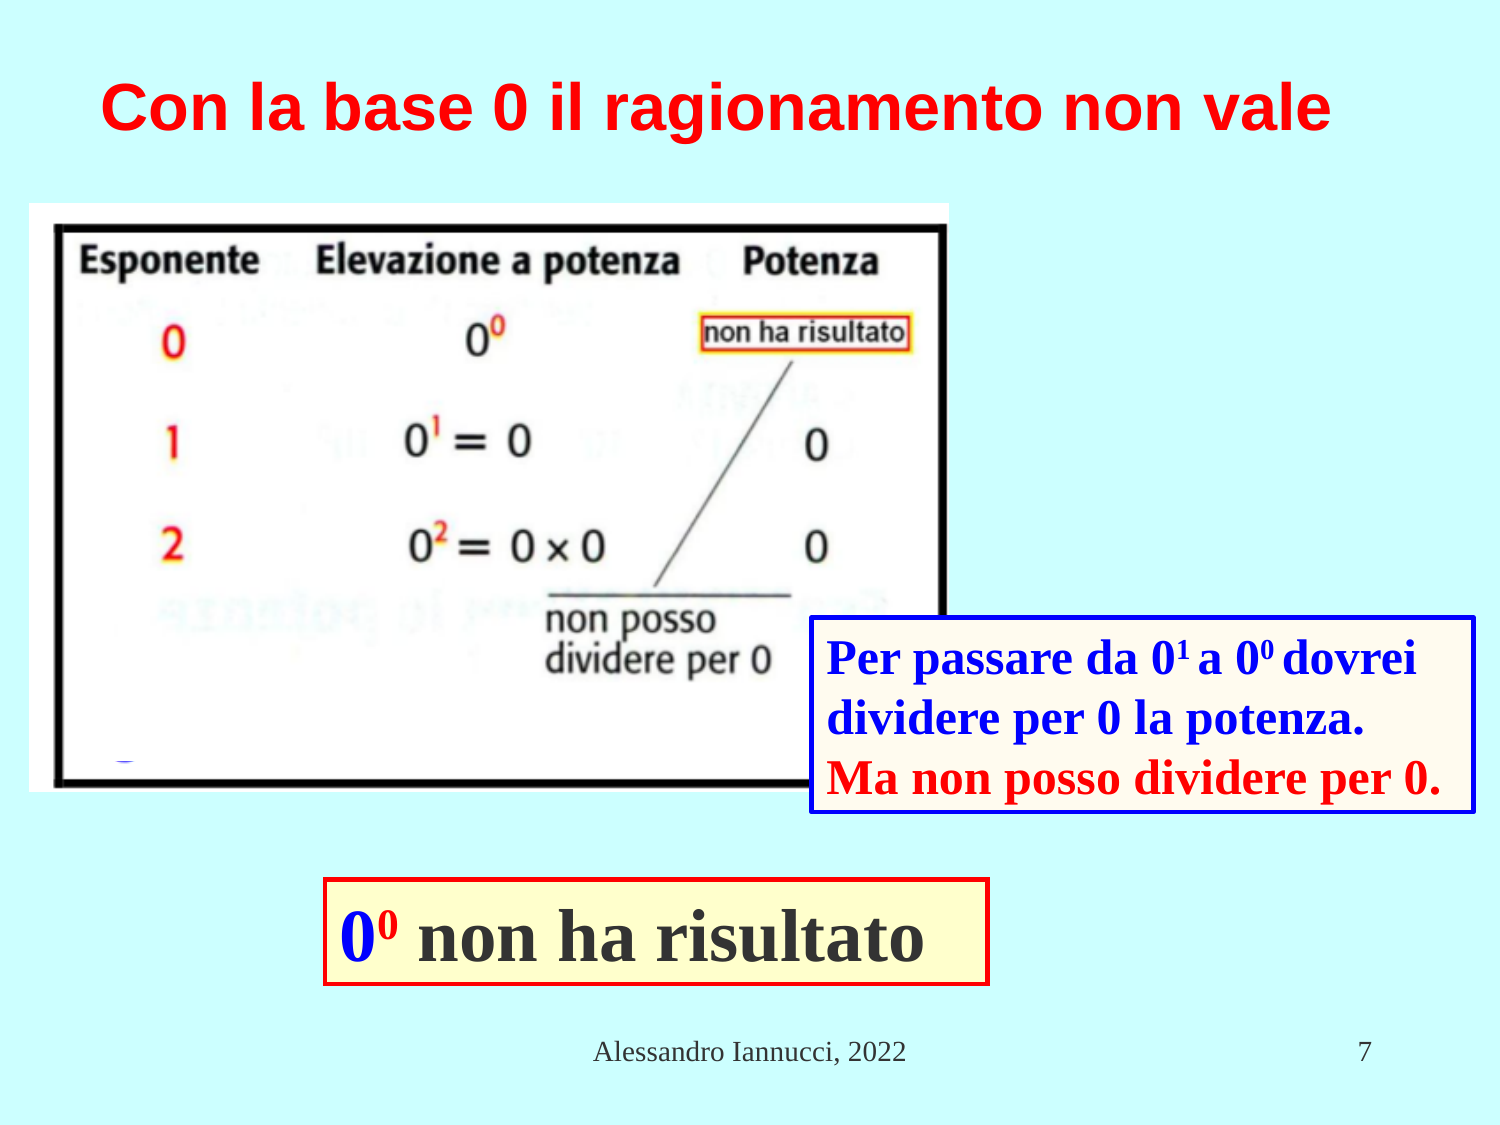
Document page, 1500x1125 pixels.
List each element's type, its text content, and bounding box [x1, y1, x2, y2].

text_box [29, 202, 1474, 986]
slide_number 7 [1074, 1024, 1388, 1101]
footer Alessandro Iannucci, 2022 [512, 1024, 988, 1101]
text_box Con la base 0 il ragionamento non vale [85, 56, 1368, 152]
